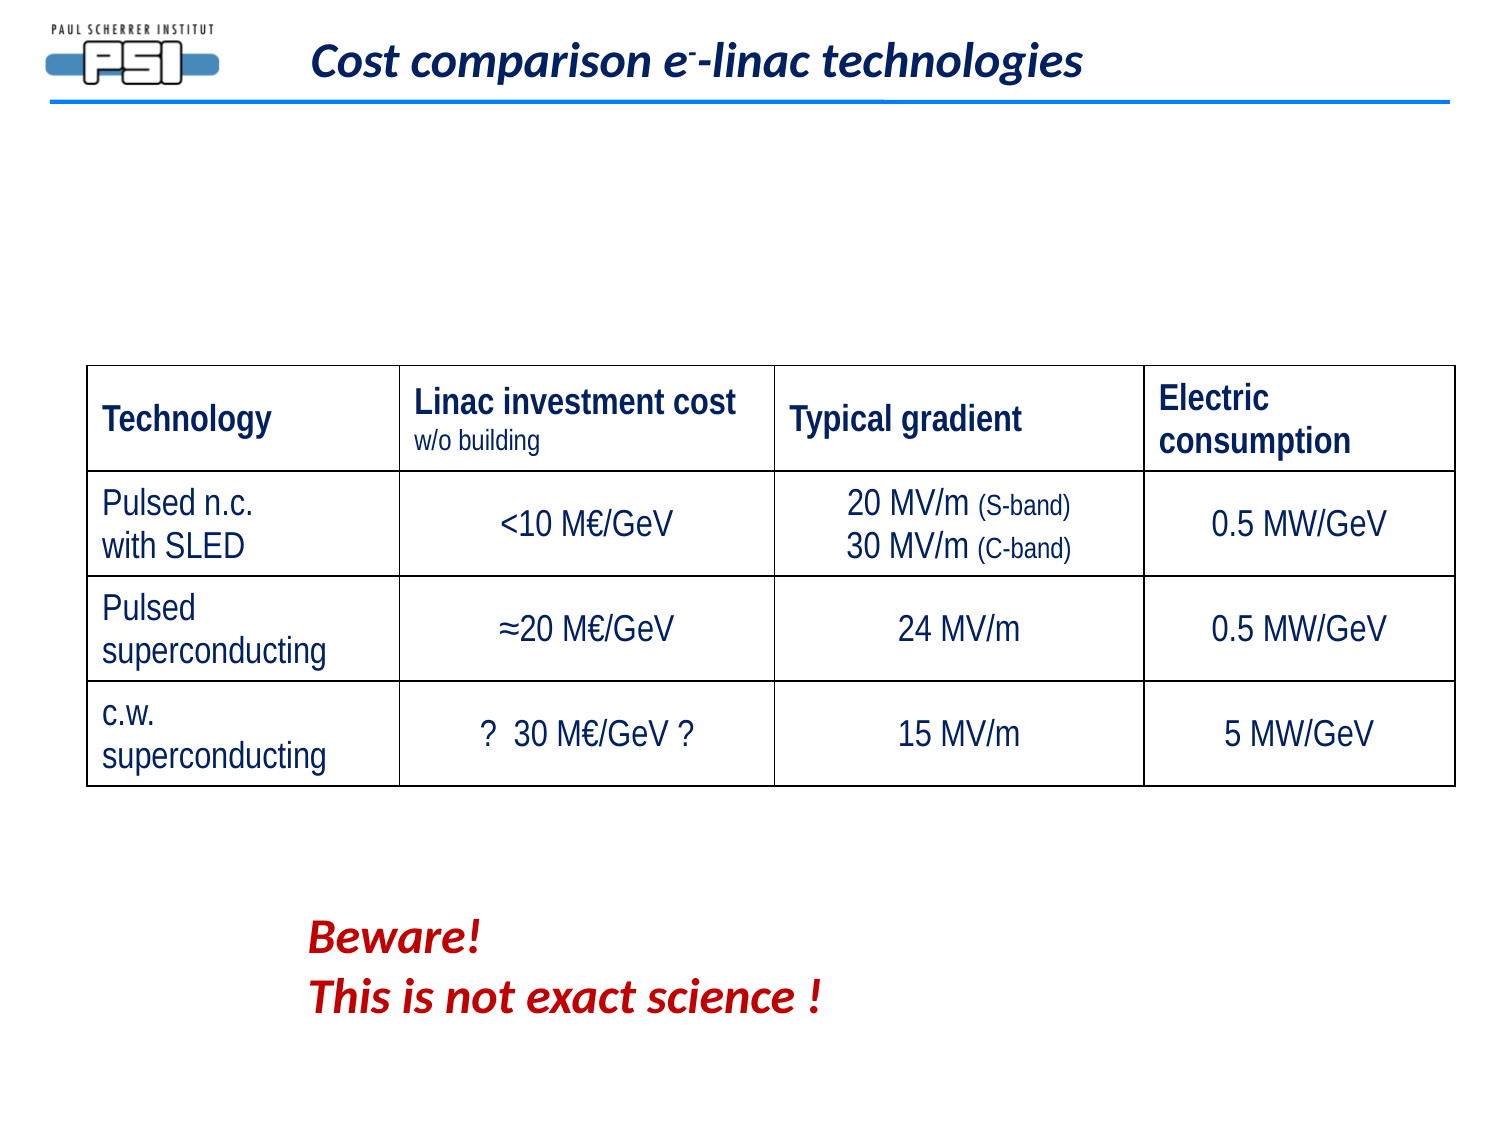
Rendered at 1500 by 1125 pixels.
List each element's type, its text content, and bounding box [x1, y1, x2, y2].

table_cell c.w. superconducting [88, 682, 399, 785]
table_cell ? 30 M€/GeV ? [400, 682, 774, 785]
table_cell 24 MV/m [775, 577, 1143, 680]
table_header Typical gradient [775, 366, 1143, 470]
table_cell Pulsed n.c. with SLED [88, 472, 399, 575]
picture [37, 12, 231, 94]
table_header Electric consumption [1145, 366, 1454, 470]
table_header Linac investment cost w/o building [400, 366, 774, 470]
table_cell 0.5 MW/GeV [1145, 577, 1454, 680]
table_cell Pulsed superconducting [88, 577, 399, 680]
table_header Technology [88, 366, 399, 470]
text_box Beware! This is not exact science ! [292, 896, 838, 1031]
table_cell 5 MW/GeV [1145, 682, 1454, 785]
text_box Cost comparison e--linac technologies [295, 20, 1099, 96]
table_cell 0.5 MW/GeV [1145, 472, 1454, 575]
table_cell <10 M€/GeV [400, 472, 774, 575]
table_cell ≈20 M€/GeV [400, 577, 774, 680]
table_cell 20 MV/m (S-band) 30 MV/m (C-band) [775, 472, 1143, 575]
table_cell 15 MV/m [775, 682, 1143, 785]
